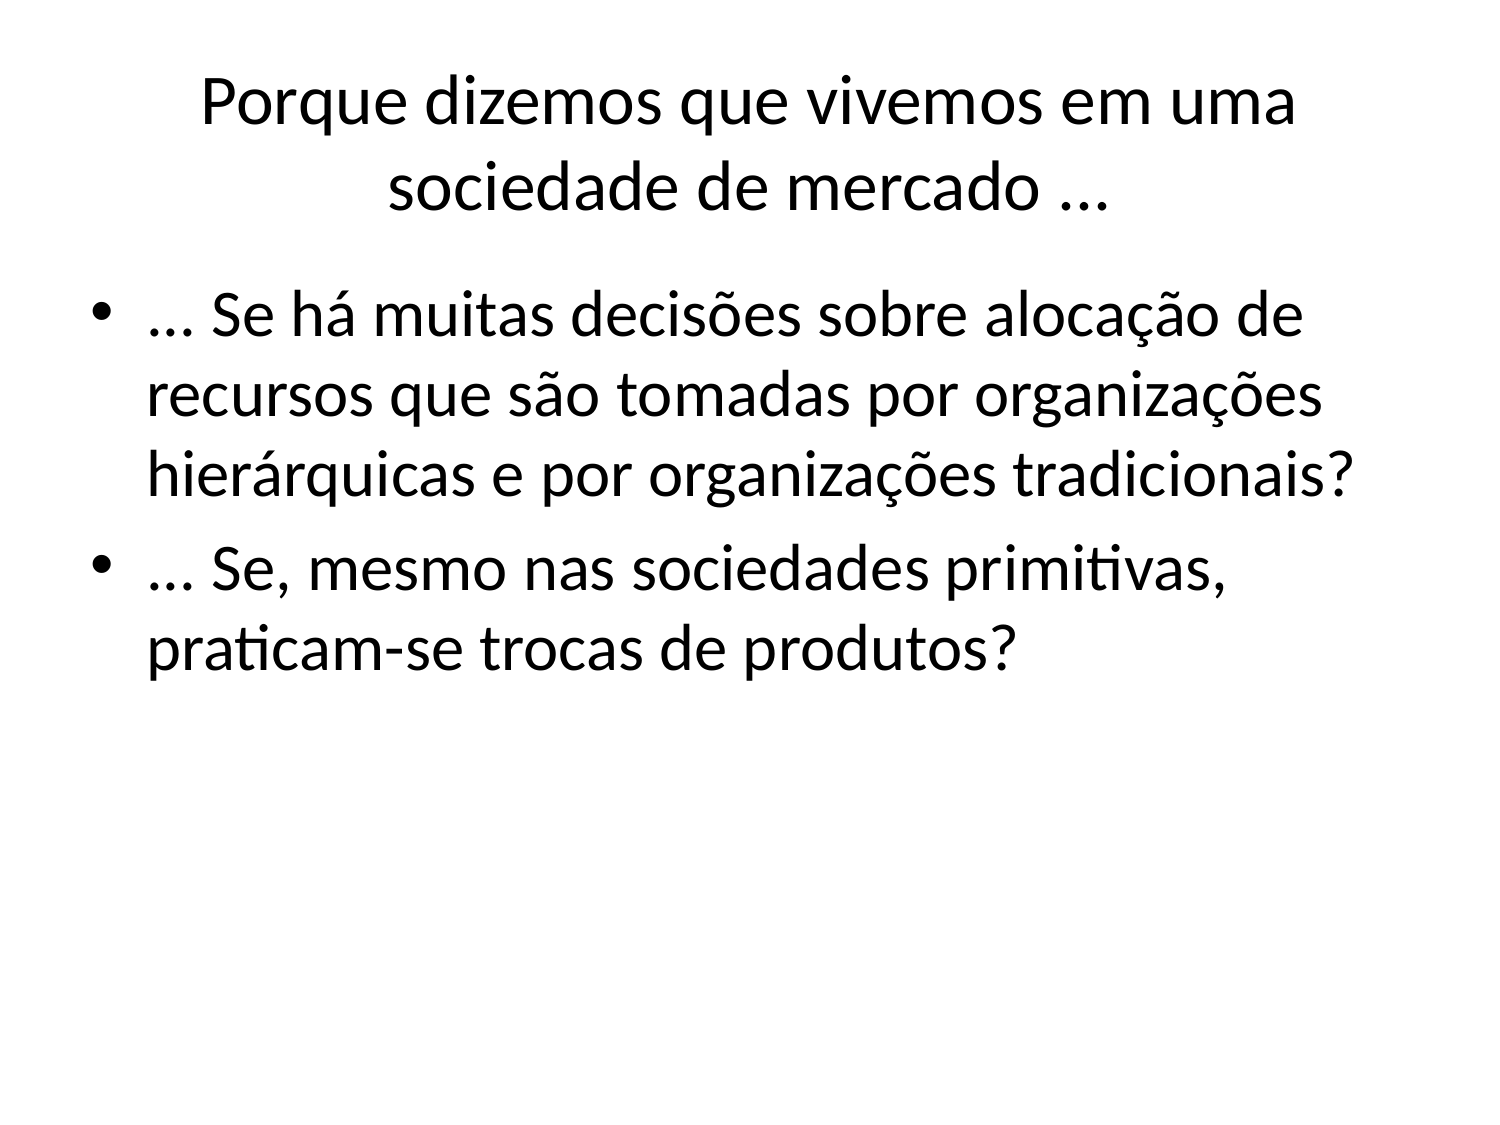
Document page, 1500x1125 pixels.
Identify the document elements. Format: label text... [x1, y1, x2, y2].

title Porque dizemos que vivemos em uma sociedade de mercado ... [75, 45, 1425, 233]
list ... Se há muitas decisões sobre alocação de recursos que são tomadas por organizações hierárquicas e por organizações tradicionais? ... Se, mesmo nas sociedades primitivas, praticam-se trocas de produtos? [75, 262, 1425, 1005]
